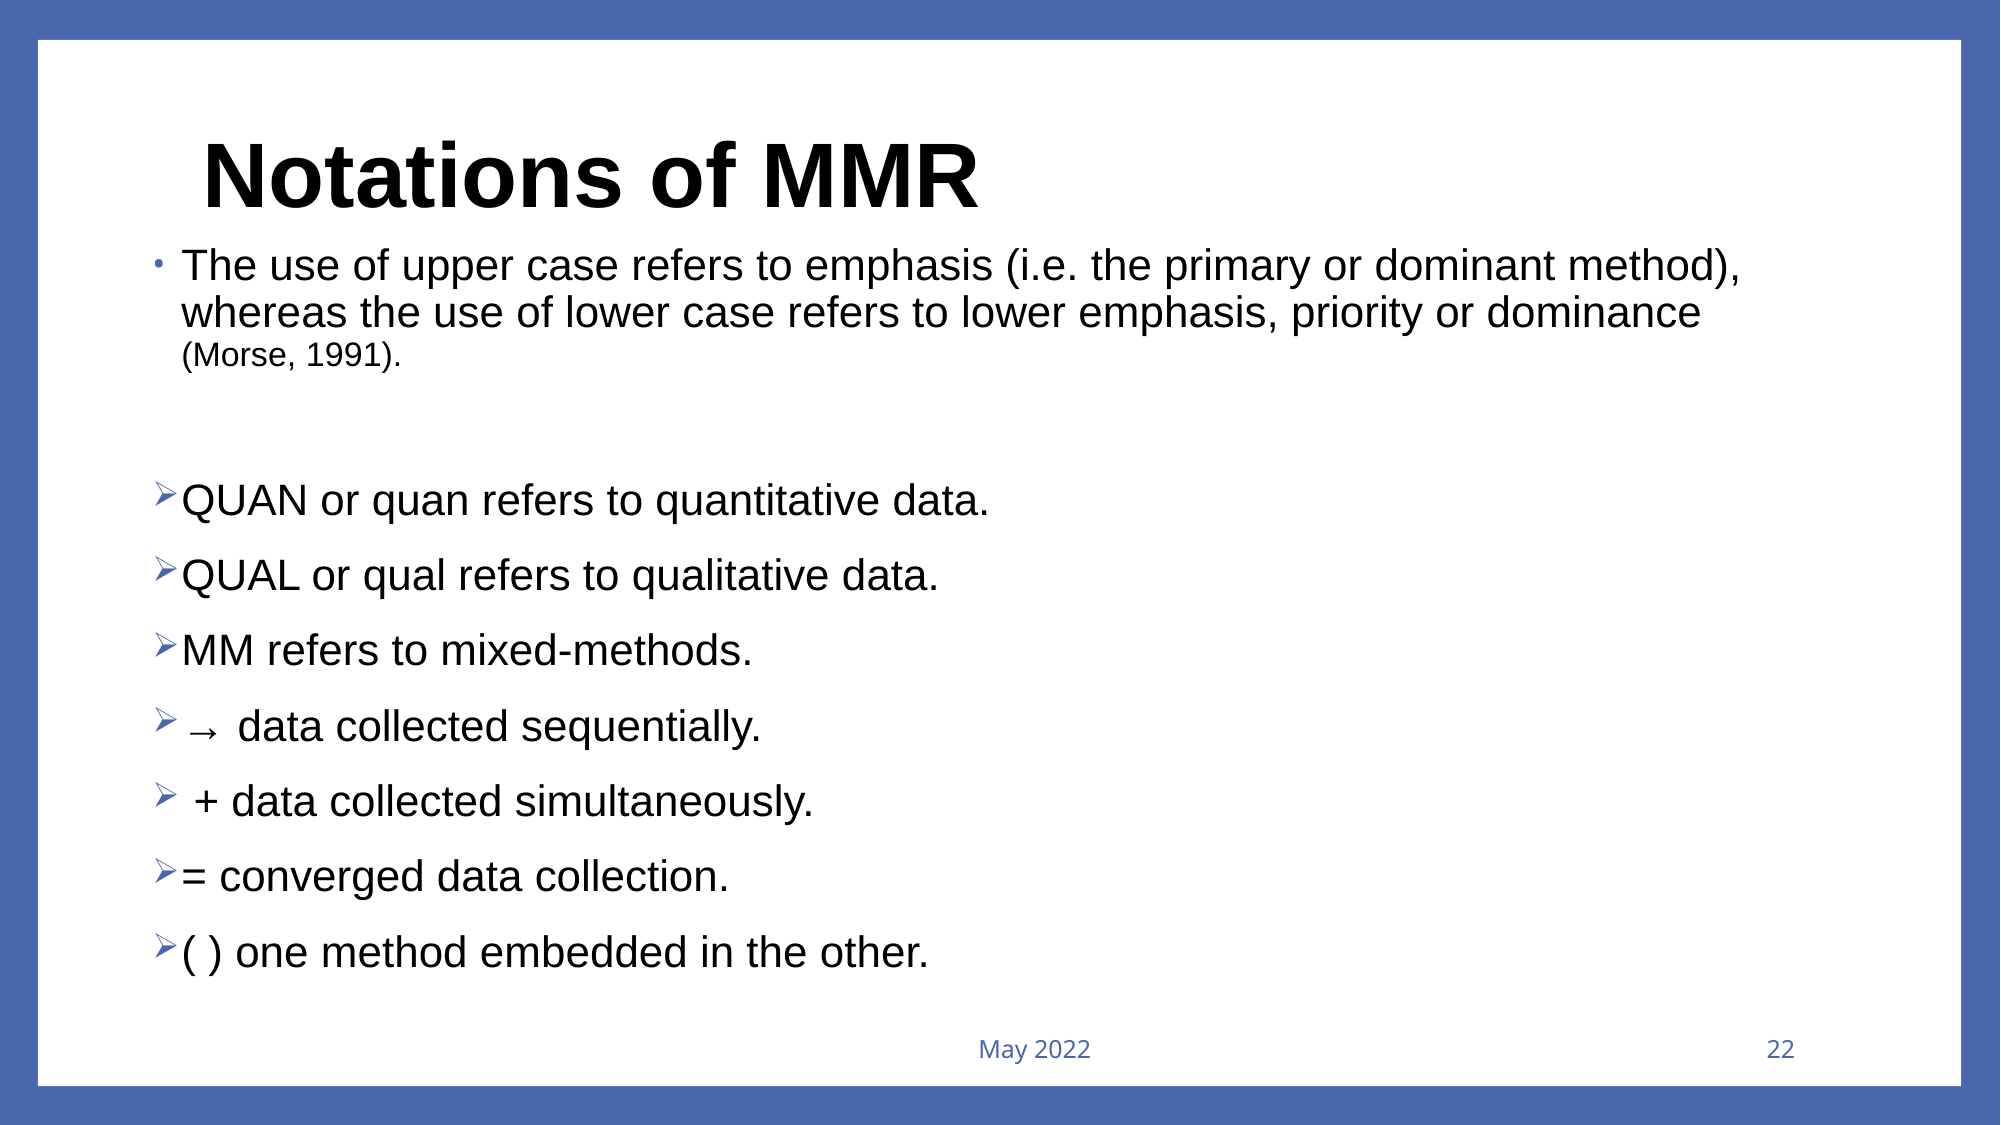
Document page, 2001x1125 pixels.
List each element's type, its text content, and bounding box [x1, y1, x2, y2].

footer May 2022 [647, 1020, 1422, 1081]
list The use of upper case refers to emphasis (i.e. the primary or dominant method), whereas the use of lower case refers to lower emphasis, priority or dominance (Morse, 1991). QUAN or quan refers to quantitative data. QUAL or qual refers to qualitative data. MM refers to mixed-methods. → data collected sequentially. + data collected simultaneously. = converged data collection. ( ) one method embedded in the other. [130, 234, 1808, 985]
slide_number 22 [1530, 1020, 1811, 1081]
title Notations of MMR [187, 99, 1808, 234]
